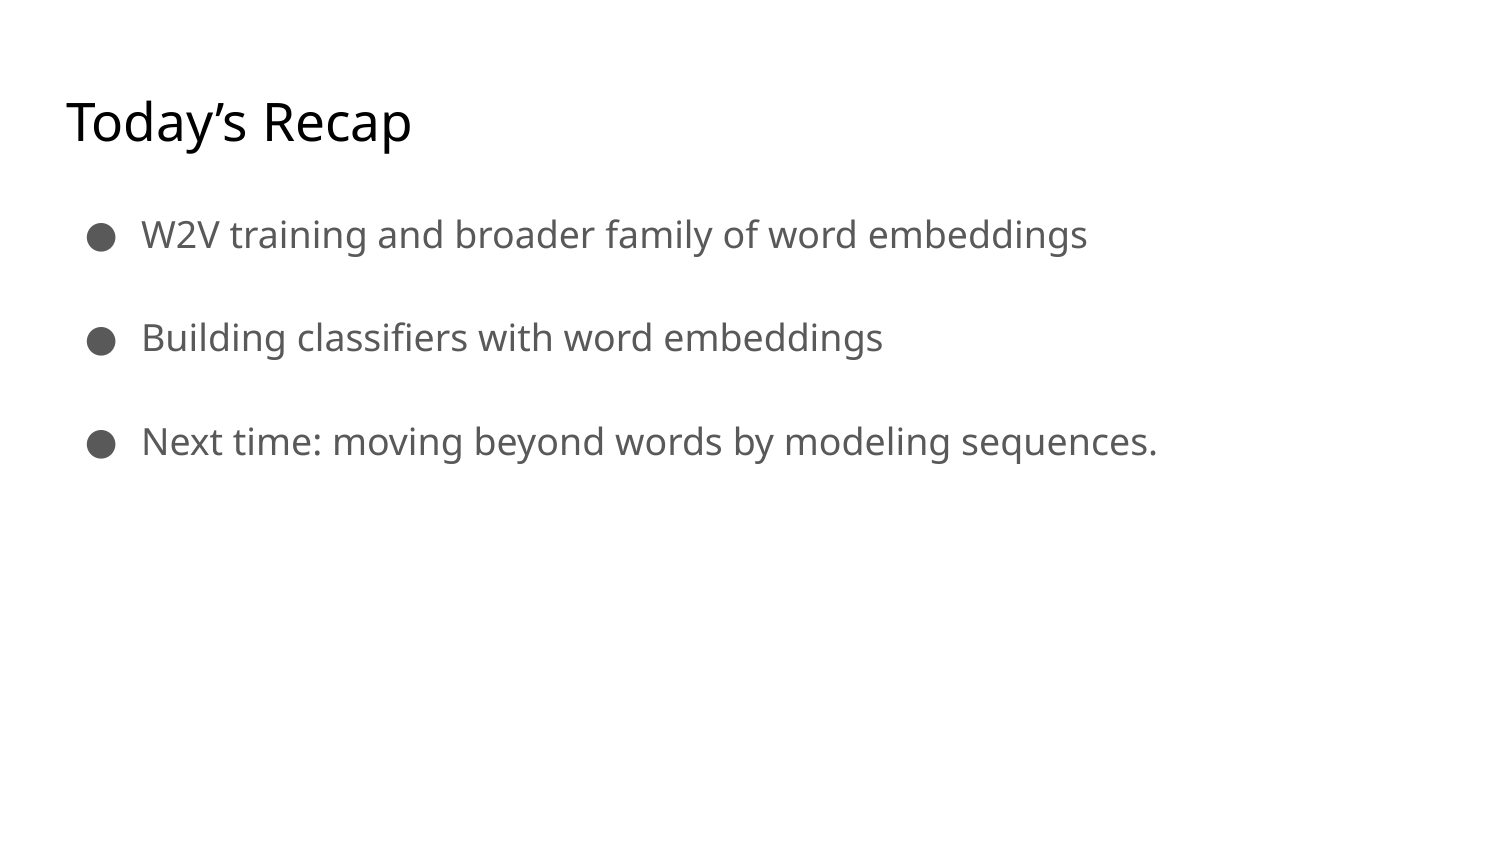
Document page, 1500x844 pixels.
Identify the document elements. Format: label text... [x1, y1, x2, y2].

title Today’s Recap [51, 72, 1449, 167]
list W2V training and broader family of word embeddings Building classifiers with word embeddings Next time: moving beyond words by modeling sequences. [51, 189, 1449, 750]
